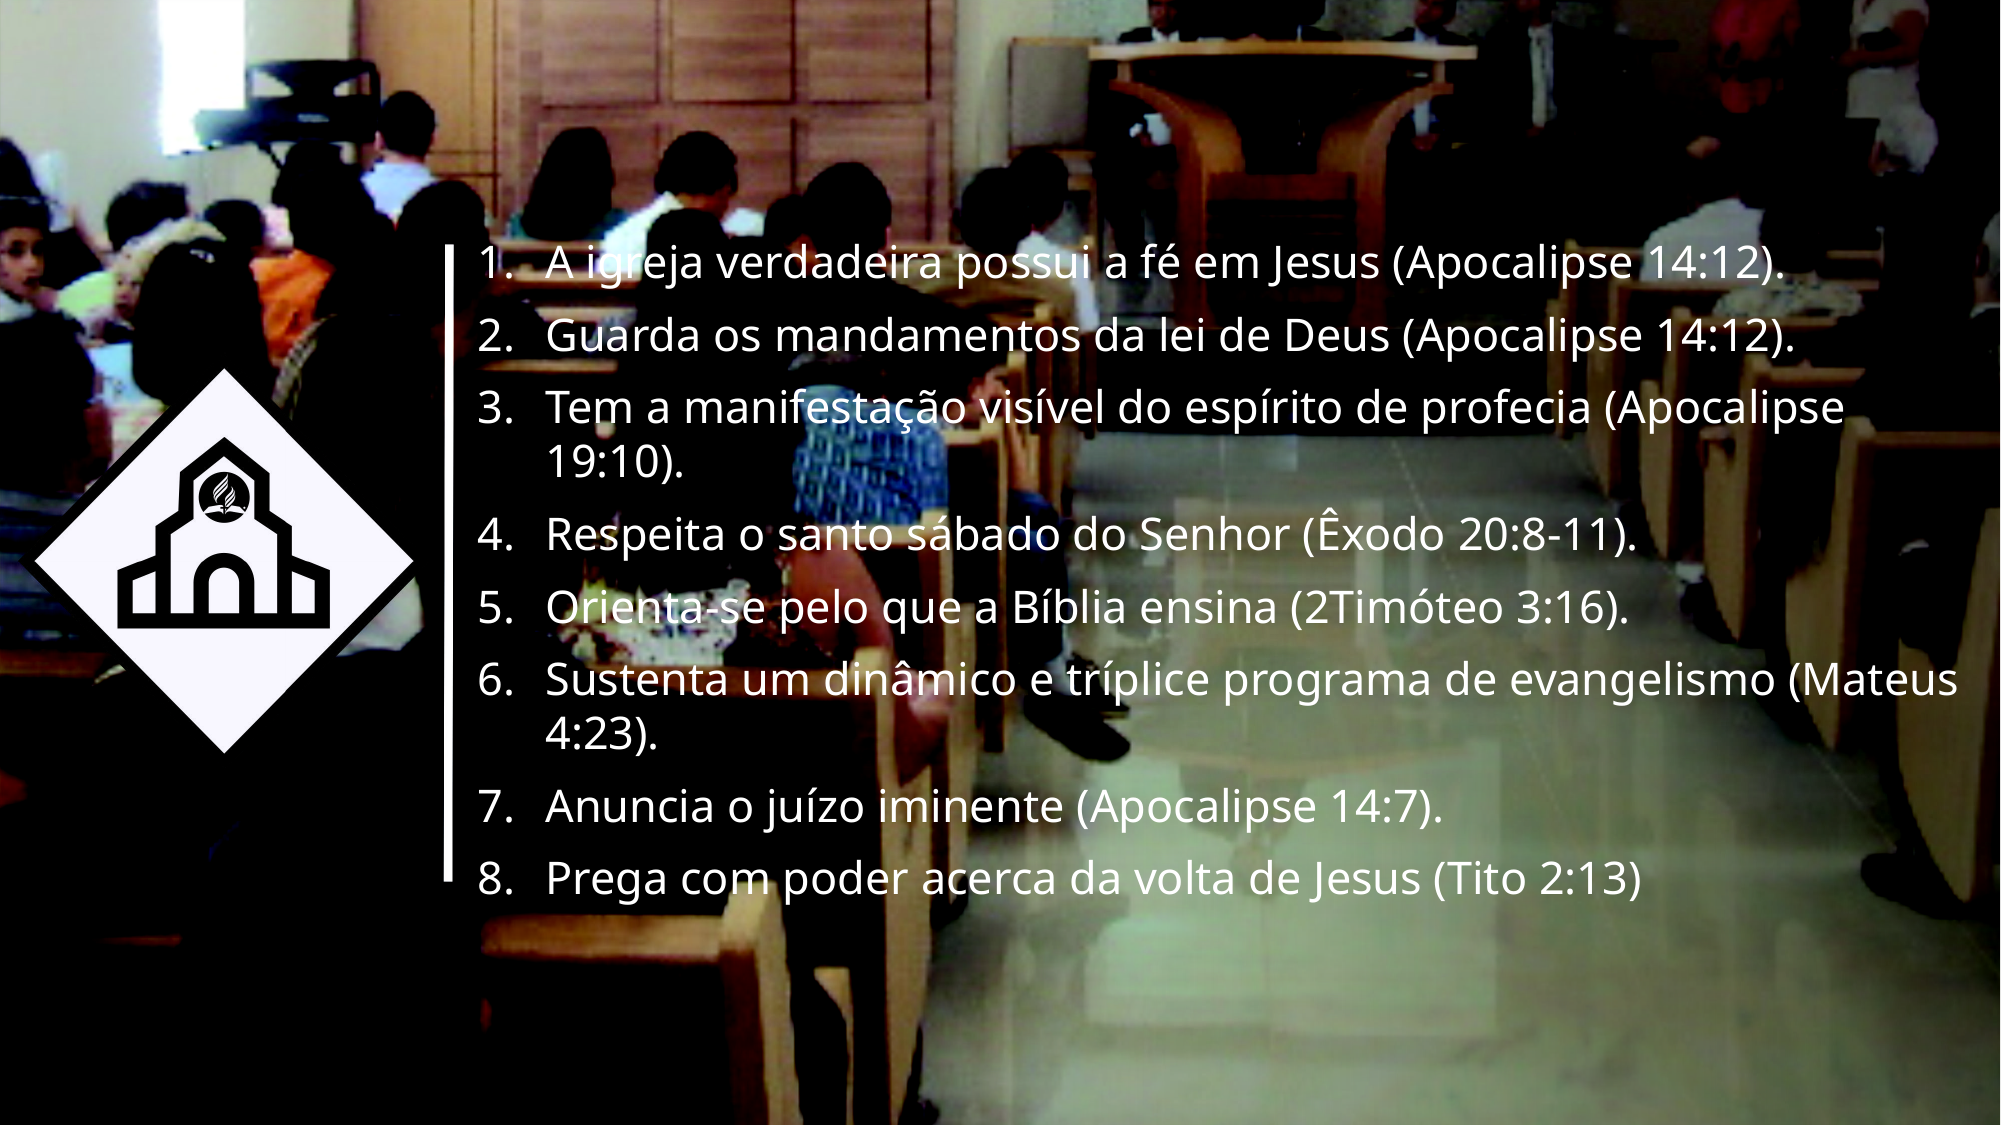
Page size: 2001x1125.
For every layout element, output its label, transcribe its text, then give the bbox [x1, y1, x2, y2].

picture [0, 0, 2001, 1125]
list A igreja verdadeira possui a fé em Jesus (Apocalipse 14:12). Guarda os mandamentos da lei de Deus (Apocalipse 14:12). Tem a manifestação visível do espírito de profecia (Apocalipse 19:10). Respeita o santo sábado do Senhor (Êxodo 20:8-11). Orienta-se pelo que a Bíblia ensina (2Timóteo 3:16). Sustenta um dinâmico e tríplice programa de evangelismo (Mateus 4:23). Anuncia o juízo iminente (Apocalipse 14:7). Prega com poder acerca da volta de Jesus (Tito 2:13) [462, 224, 1987, 913]
